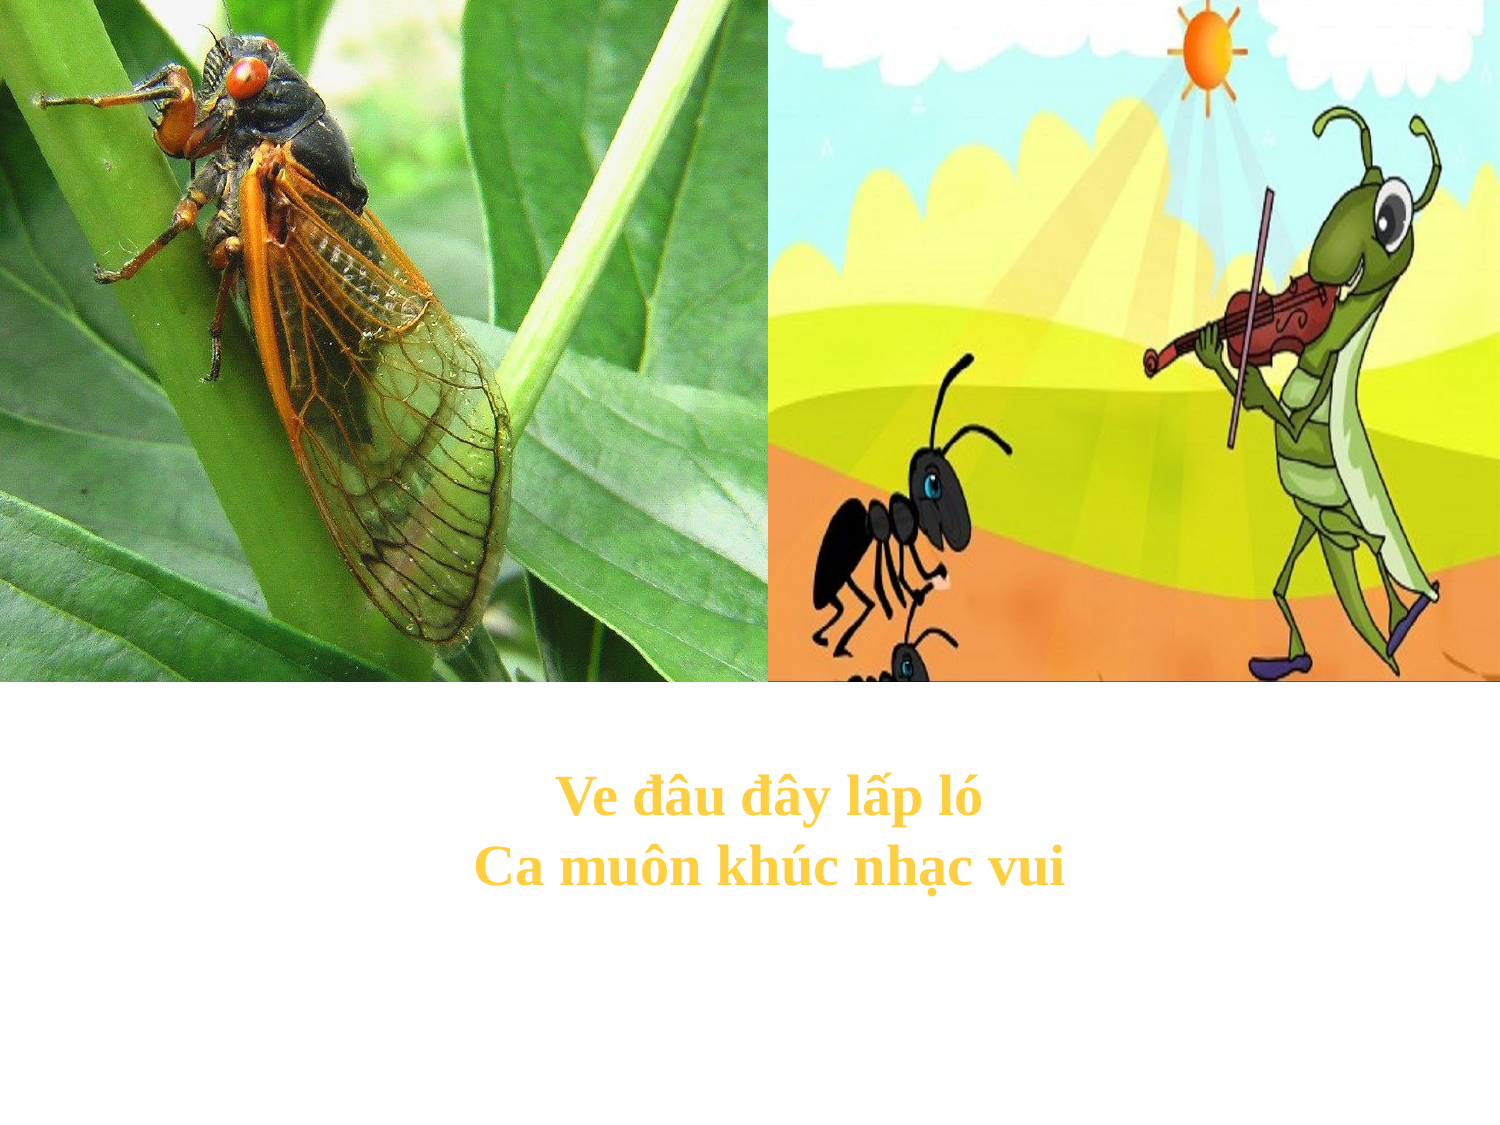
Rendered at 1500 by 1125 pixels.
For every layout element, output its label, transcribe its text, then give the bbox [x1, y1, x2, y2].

picture [0, 0, 1500, 683]
text_box Ve đâu đây lấp ló Ca muôn khúc nhạc vui [262, 749, 1278, 905]
